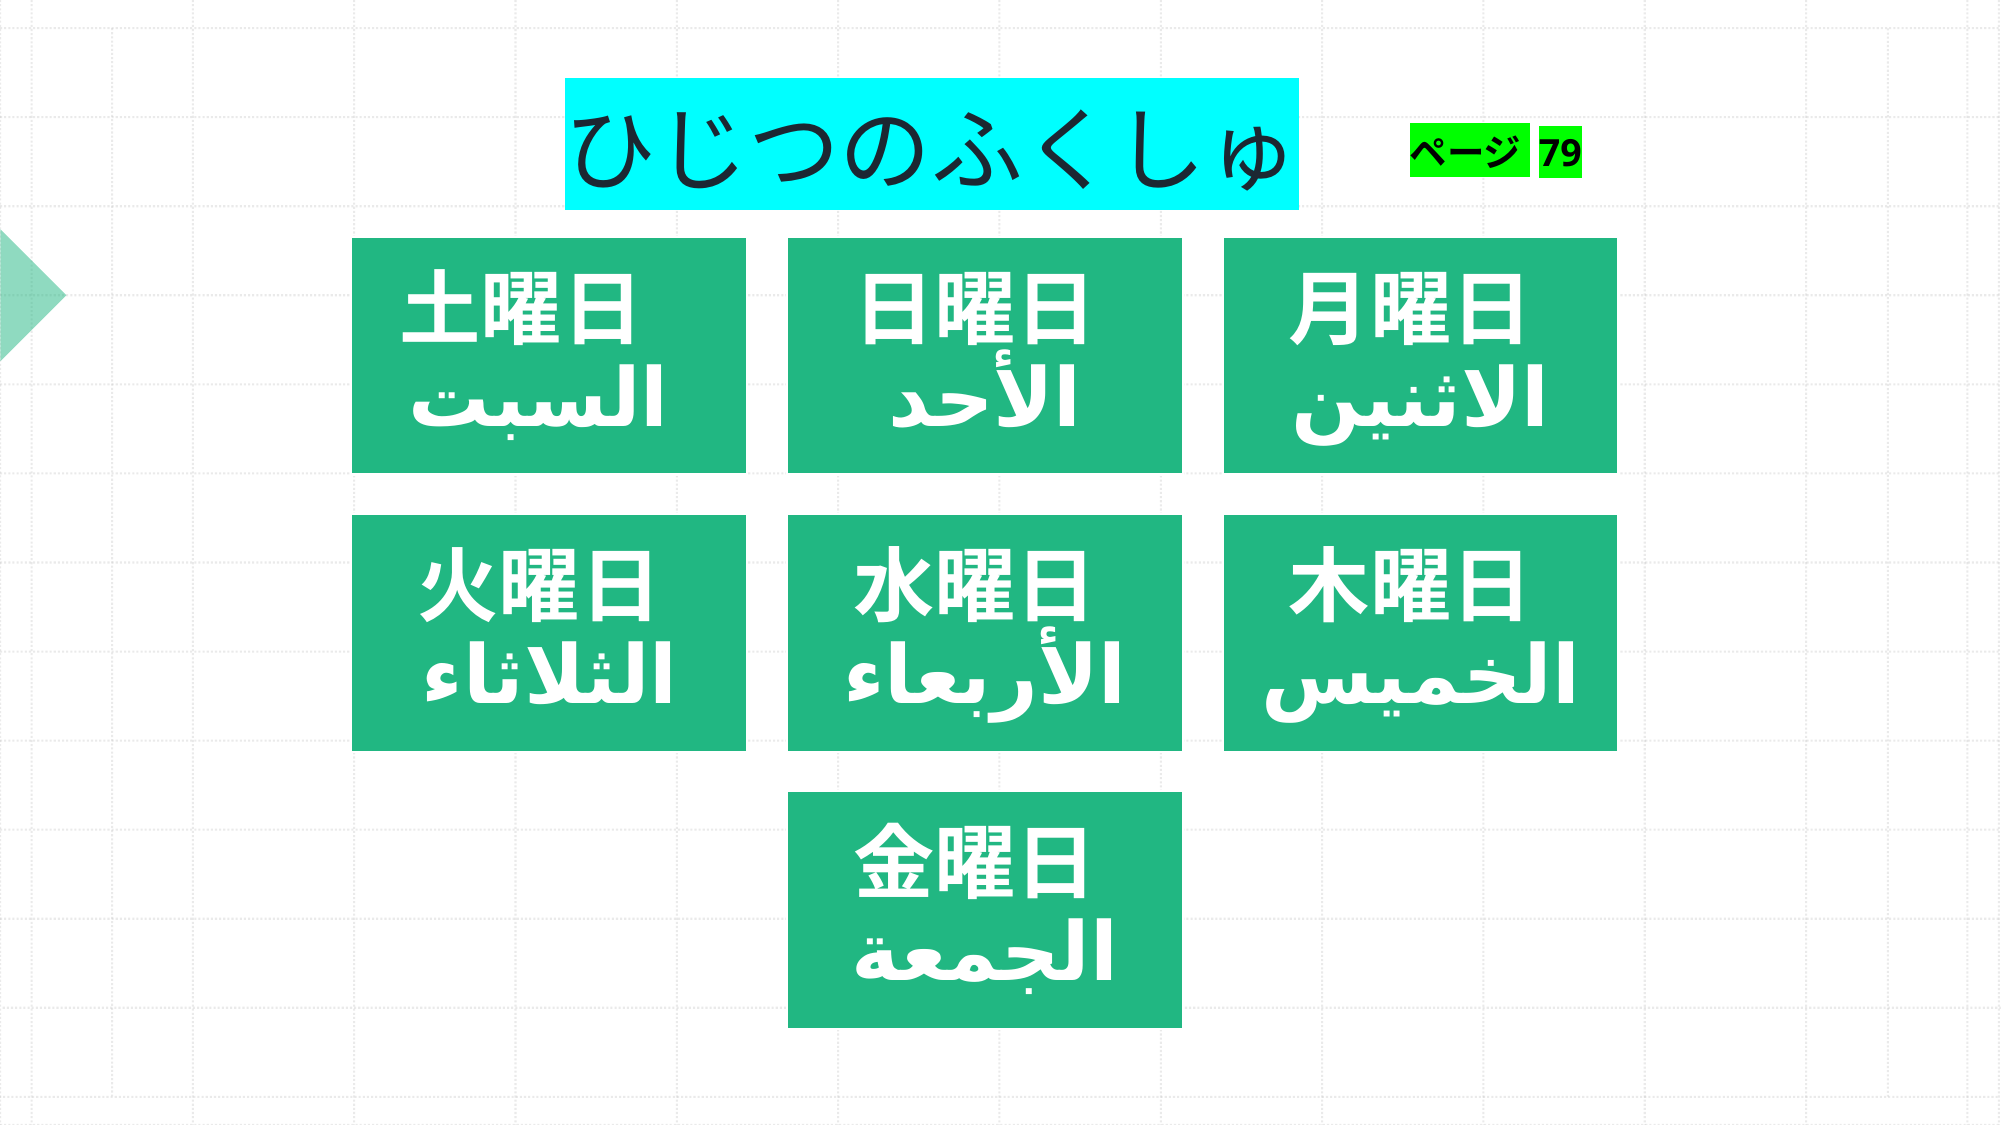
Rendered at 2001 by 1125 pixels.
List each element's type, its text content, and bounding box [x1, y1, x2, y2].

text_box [188, 236, 1782, 1030]
title ひじつのふくしゅ [549, 33, 2000, 210]
text_box ページ 79 [1394, 121, 1815, 182]
